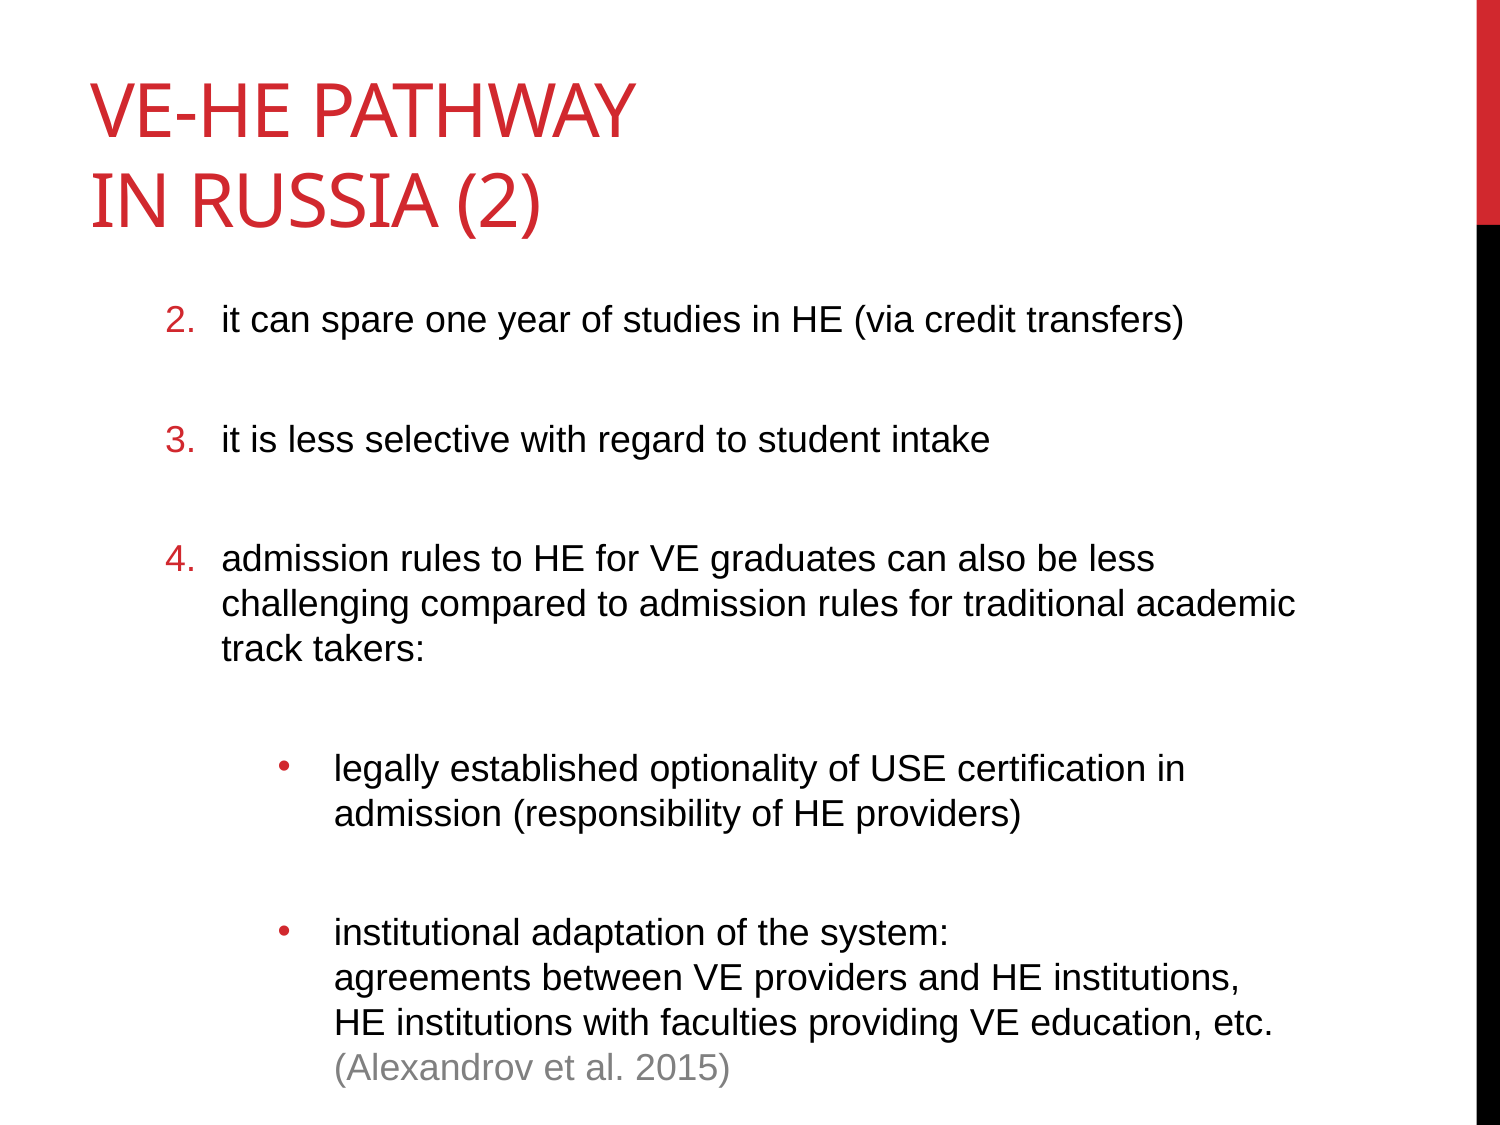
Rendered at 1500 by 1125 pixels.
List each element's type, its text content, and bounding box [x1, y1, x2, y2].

title VE-HE PATHWAY IN RUSSIA (2) [75, 25, 1353, 250]
list it can spare one year of studies in HE (via credit transfers) it is less selective with regard to student intake admission rules to HE for VE graduates can also be less challenging compared to admission rules for traditional academic track takers: legally established optionality of USE certification in admission (responsibility of HE providers) institutional adaptation of the system: agreements between VE providers and HE institutions, HE institutions with faculties providing VE education, etc. (Alexandrov et al. 2015) [75, 287, 1325, 1005]
